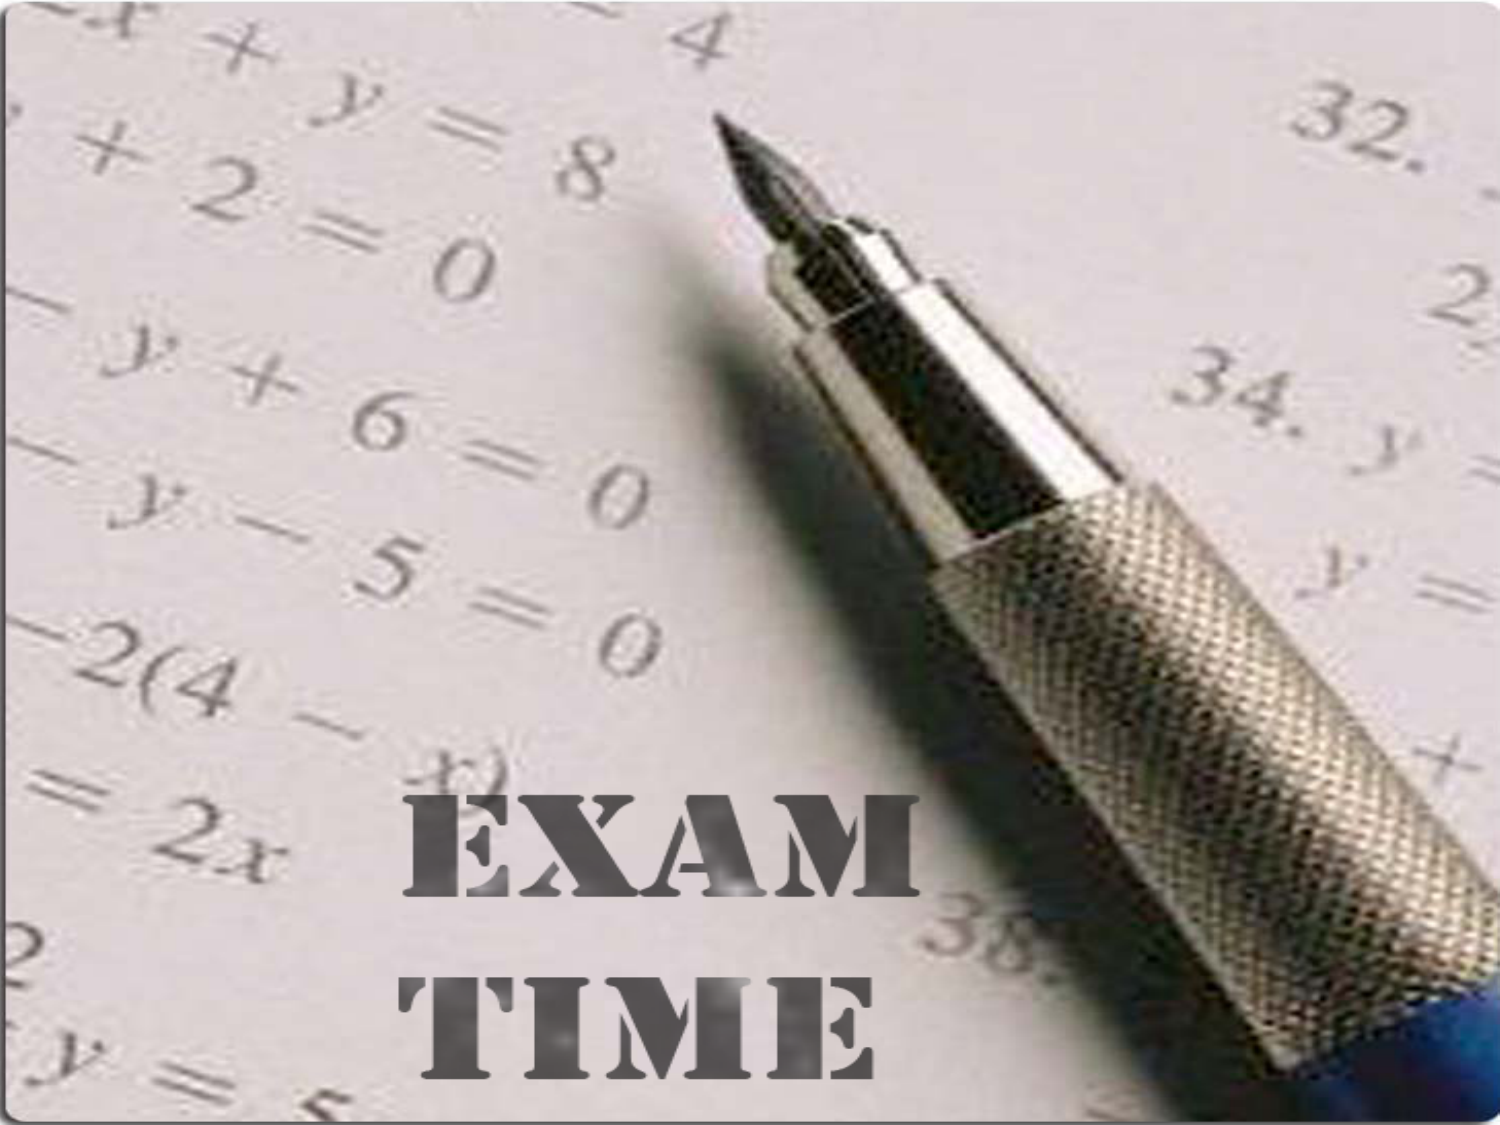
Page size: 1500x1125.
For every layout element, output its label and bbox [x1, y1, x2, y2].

list [0, 0, 1500, 1125]
